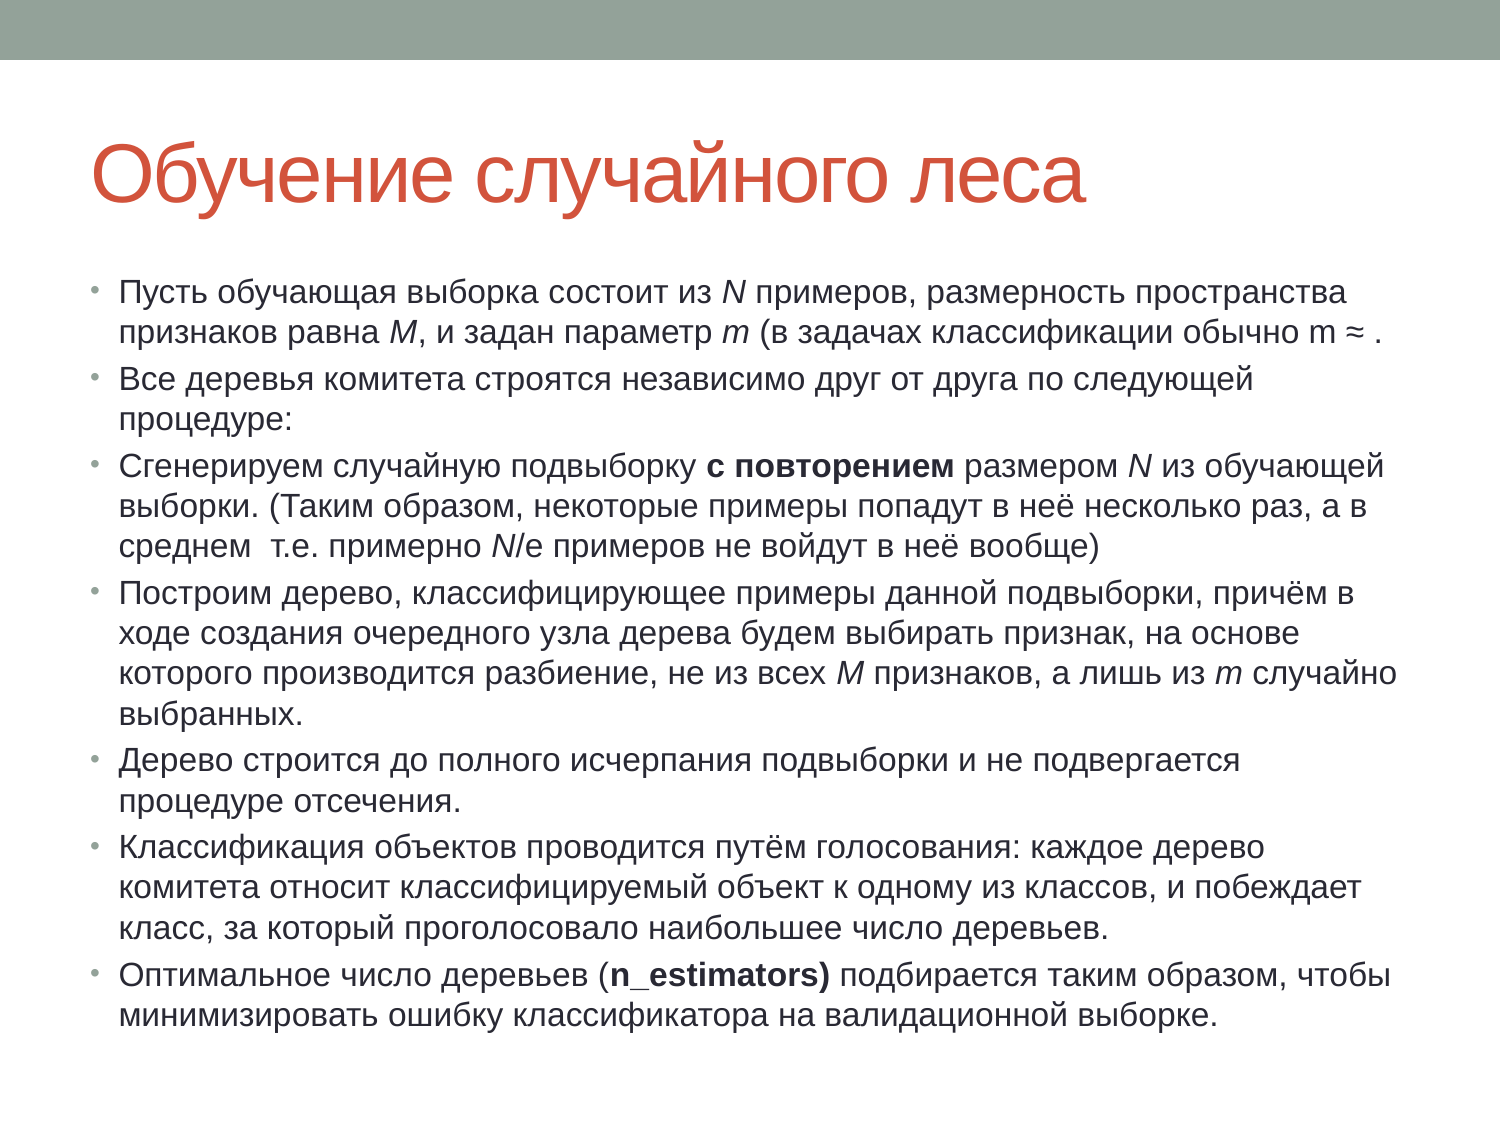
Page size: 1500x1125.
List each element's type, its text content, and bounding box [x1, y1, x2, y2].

title Обучение случайного леса [75, 87, 1425, 250]
